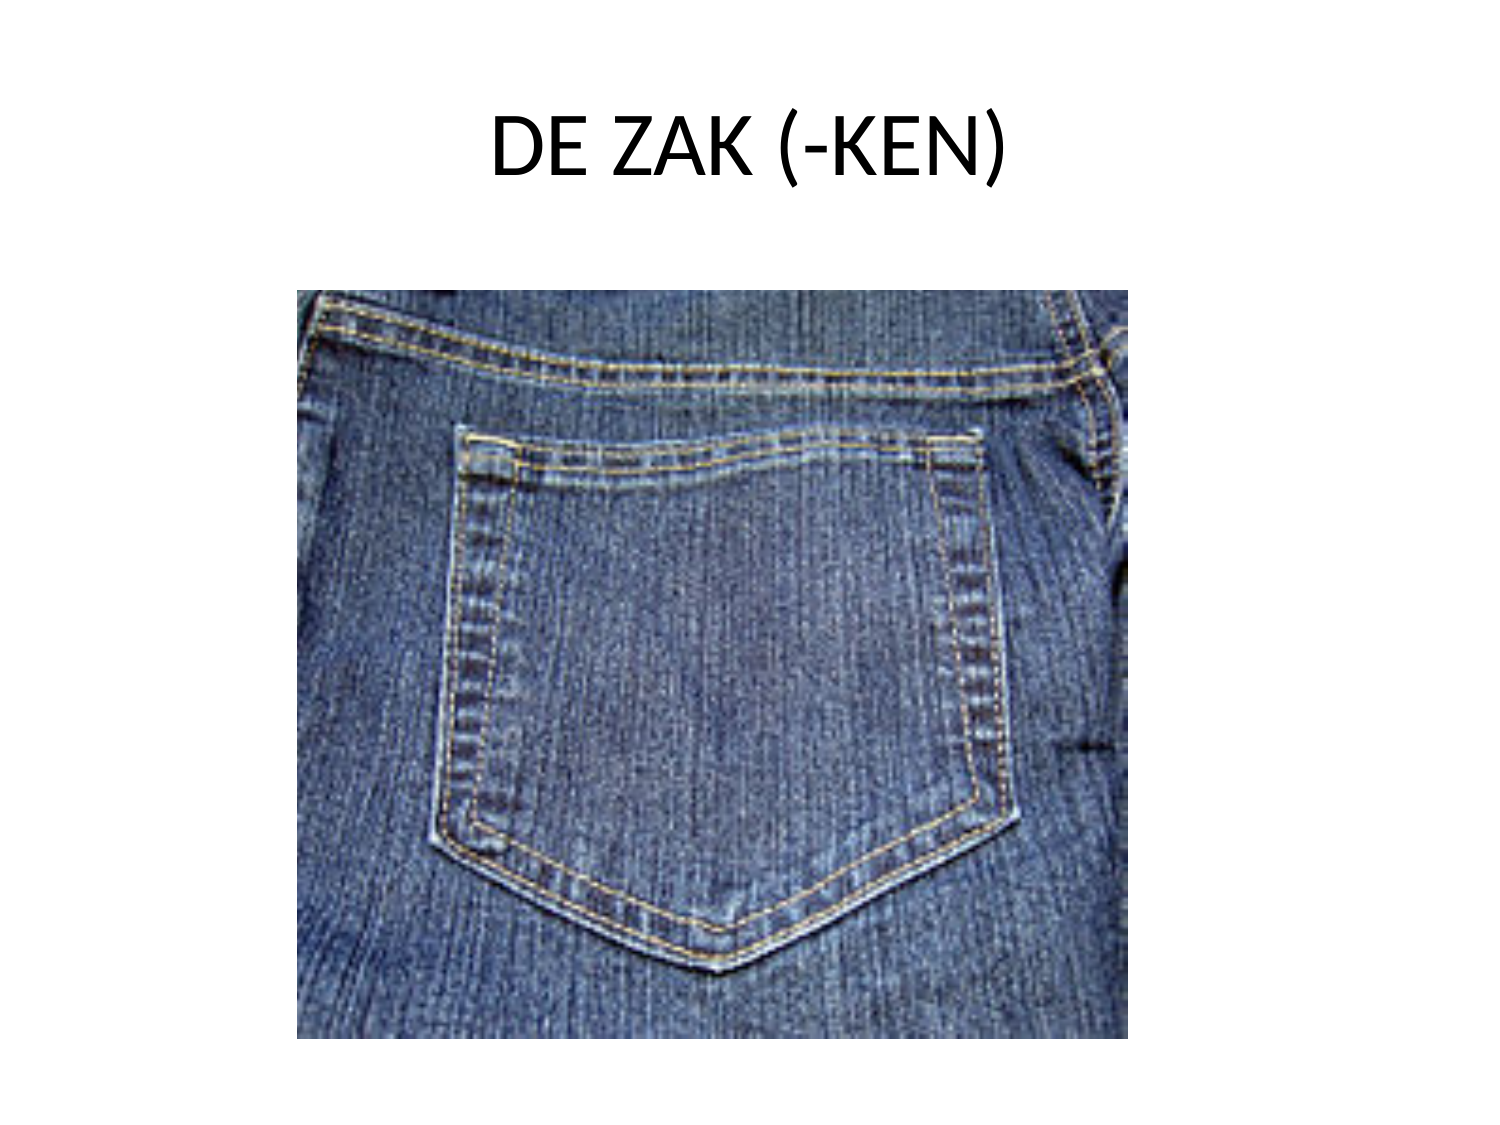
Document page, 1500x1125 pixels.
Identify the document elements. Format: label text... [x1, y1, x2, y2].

title DE ZAK (-KEN) [75, 45, 1425, 233]
picture [296, 290, 1129, 1040]
